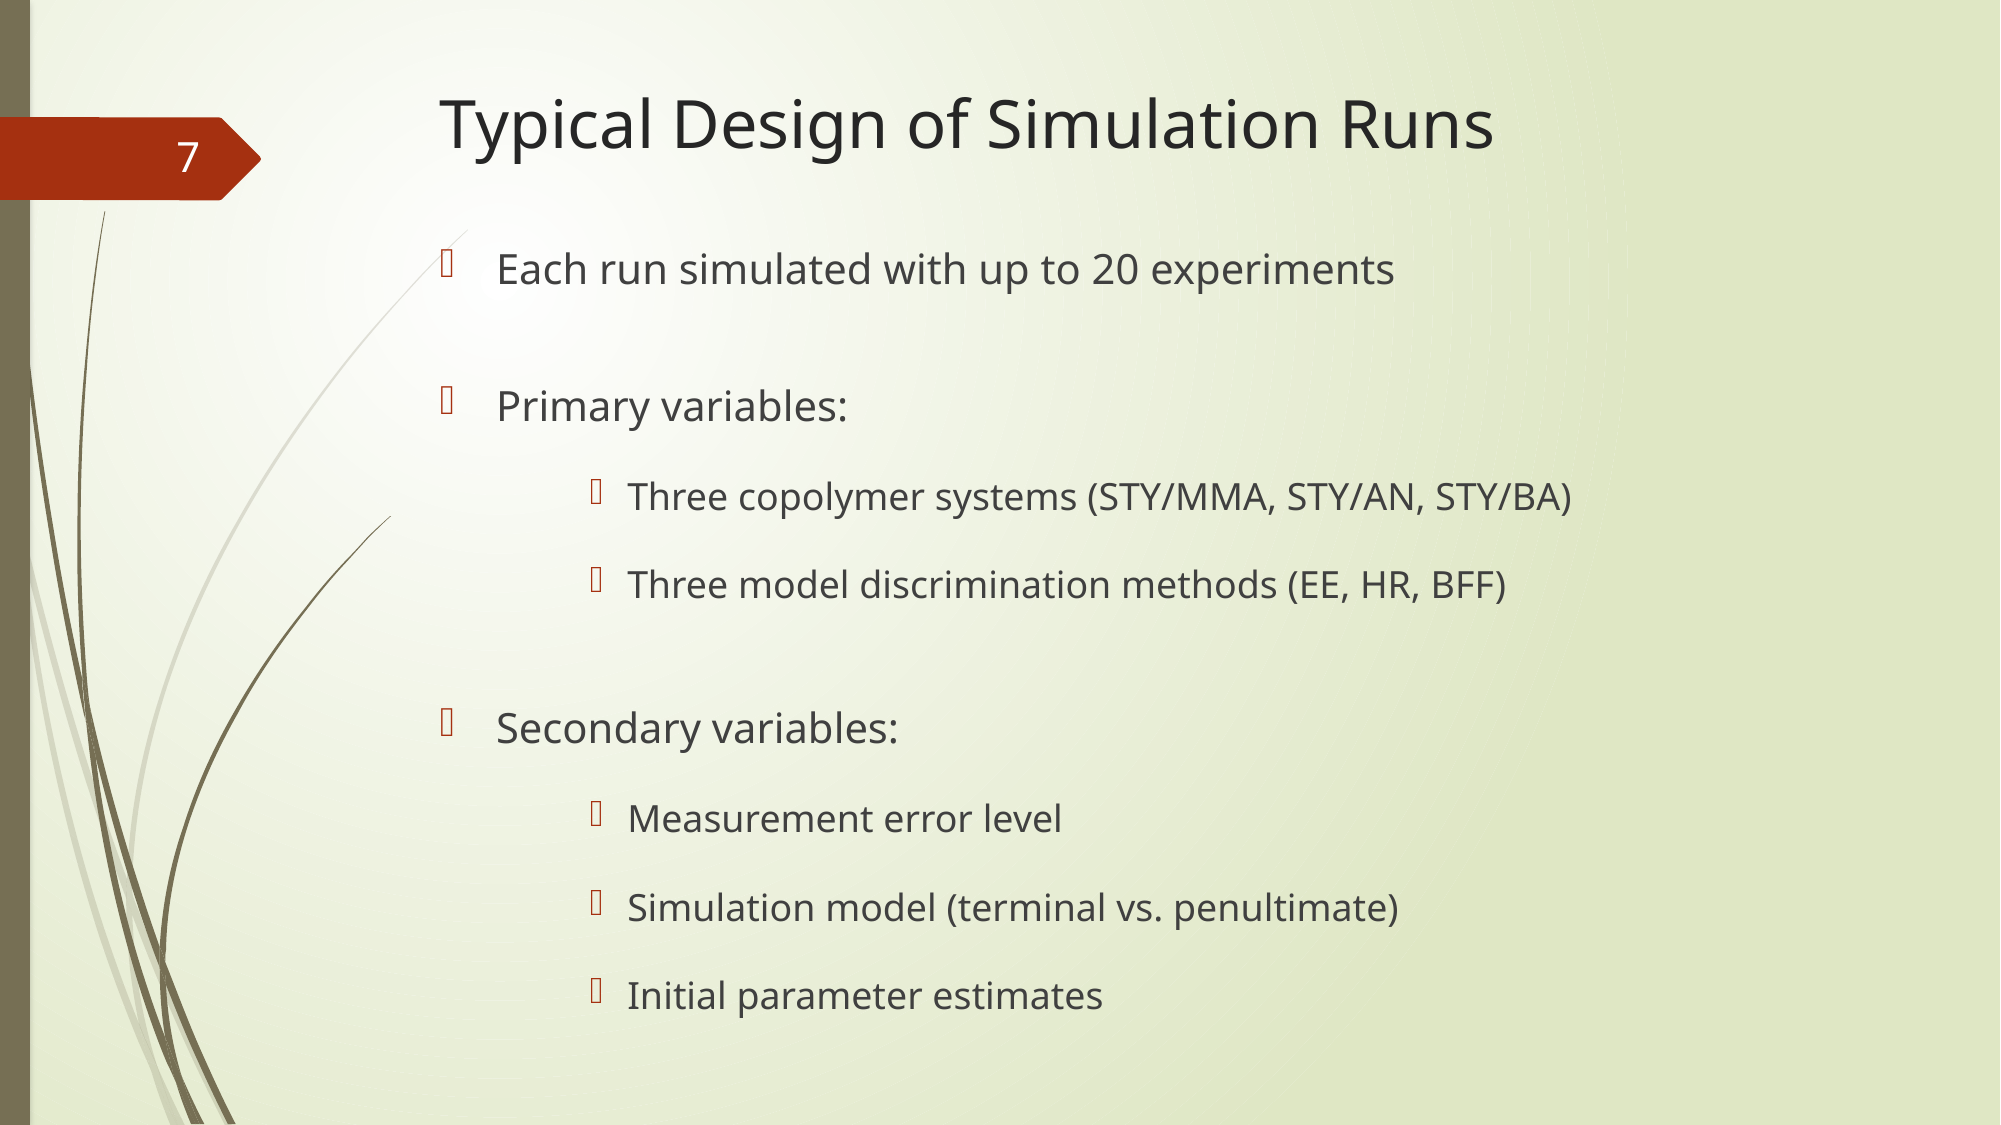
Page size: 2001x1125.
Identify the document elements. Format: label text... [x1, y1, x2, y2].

slide_number 7 [87, 129, 216, 190]
list Each run simulated with up to 20 experiments Primary variables: Three copolymer systems (STY/MMA, STY/AN, STY/BA) Three model discrimination methods (EE, HR, BFF) Secondary variables: Measurement error level Simulation model (terminal vs. penultimate) Initial parameter estimates [424, 235, 1888, 1031]
title Typical Design of Simulation Runs [424, 74, 1887, 184]
